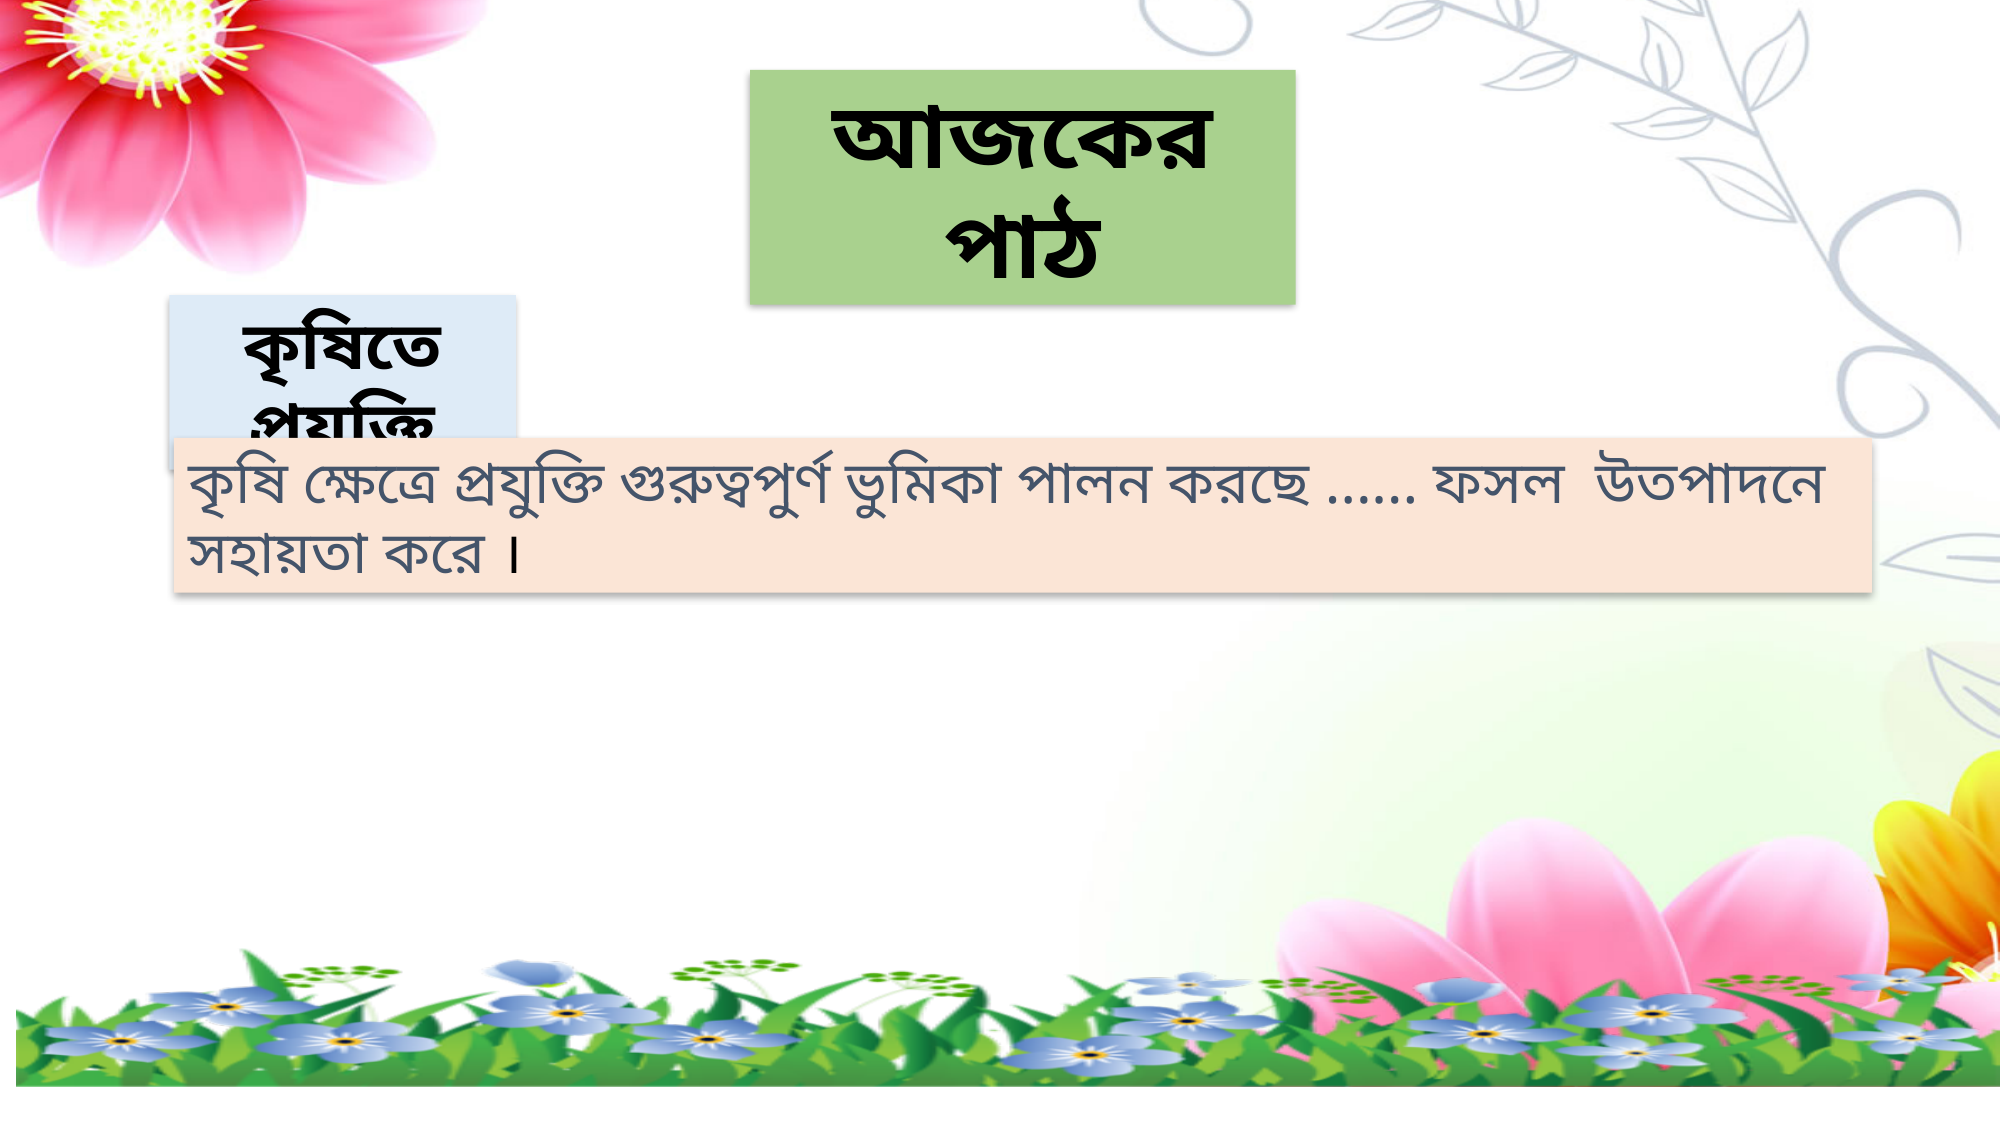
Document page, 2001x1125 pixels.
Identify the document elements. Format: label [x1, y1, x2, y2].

text_box [0, 0, 2000, 1087]
